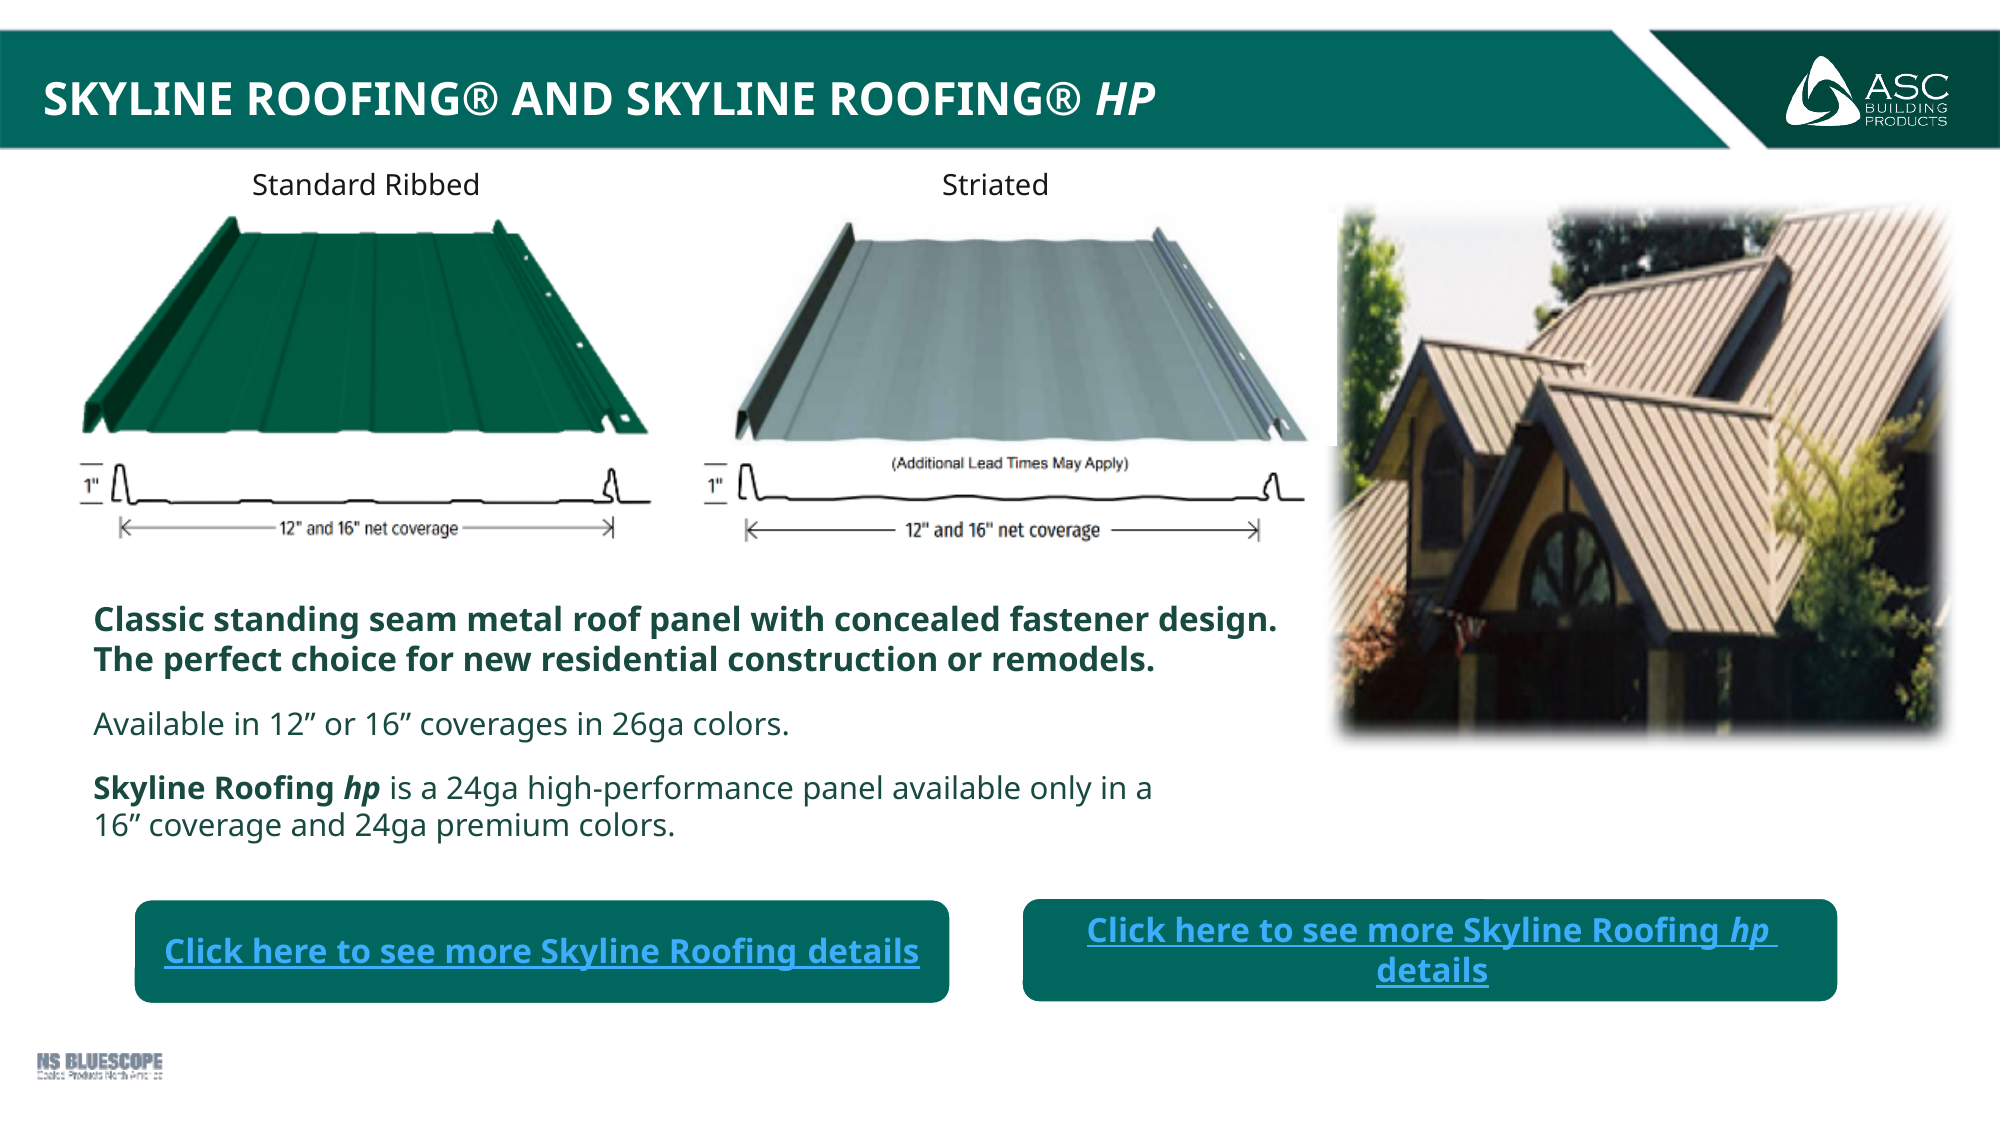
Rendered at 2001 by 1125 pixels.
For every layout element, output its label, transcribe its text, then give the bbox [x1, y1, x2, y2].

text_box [133, 899, 951, 1004]
title SKYLINE ROOFING® and Skyline Roofing® hp [43, 69, 1619, 126]
picture [0, 0, 2000, 1125]
text_box Striated [927, 158, 1065, 209]
text_box Classic standing seam metal roof panel with concealed fastener design. The perfect choice for new residential construction or remodels. Available in 12” or 16” coverages in 26ga colors. Skyline Roofing hp is a 24ga high-performance panel available only in a 16” coverage and 24ga premium colors. [78, 591, 1312, 851]
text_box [1021, 898, 1839, 1006]
text_box Standard Ribbed [237, 158, 496, 209]
